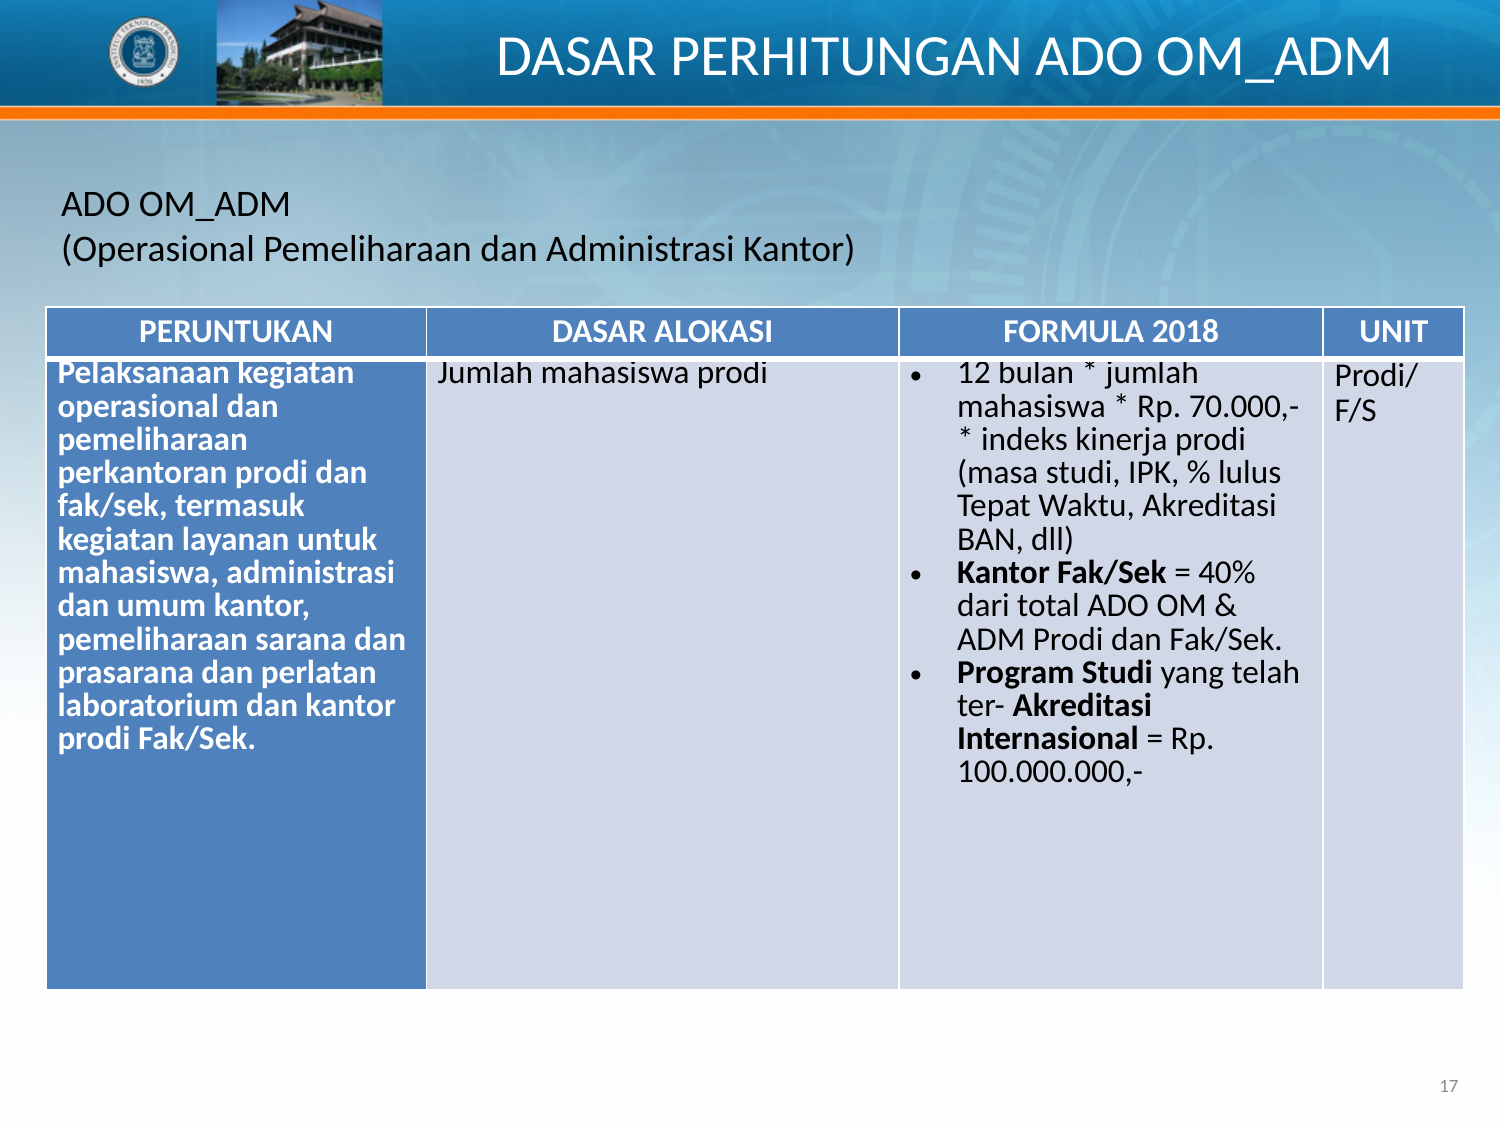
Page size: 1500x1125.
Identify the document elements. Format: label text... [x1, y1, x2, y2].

table_header DASAR ALOKASI [427, 308, 898, 356]
table_header UNIT [1324, 308, 1463, 356]
picture [0, 0, 1500, 1125]
table_cell Pelaksanaan kegiatan operasional dan pemeliharaan perkantoran prodi dan fak/sek, termasuk kegiatan layanan untuk mahasiswa, administrasi dan umum kantor, pemeliharaan sarana dan prasarana dan perlatan laboratorium dan kantor prodi Fak/Sek. [47, 362, 426, 989]
slide_number 17 [1337, 1067, 1474, 1103]
table_header PERUNTUKAN [47, 308, 426, 356]
text_box DASAR PERHITUNGAN ADO OM_ADM [391, 0, 1500, 105]
table_cell Prodi/ F/S [1324, 362, 1463, 989]
text_box ADO OM_ADM (Operasional Pemeliharaan dan Administrasi Kantor) [46, 171, 1465, 276]
table_cell Jumlah mahasiswa prodi [427, 362, 898, 989]
table_header FORMULA 2018 [900, 308, 1322, 356]
table_cell 12 bulan * jumlah mahasiswa * Rp. 70.000,- * indeks kinerja prodi (masa studi, IPK, % lulus Tepat Waktu, Akreditasi BAN, dll) Kantor Fak/Sek = 40% dari total ADO OM & ADM Prodi dan Fak/Sek. Program Studi yang telah ter- Akreditasi Internasional = Rp. 100.000.000,- [900, 362, 1322, 989]
